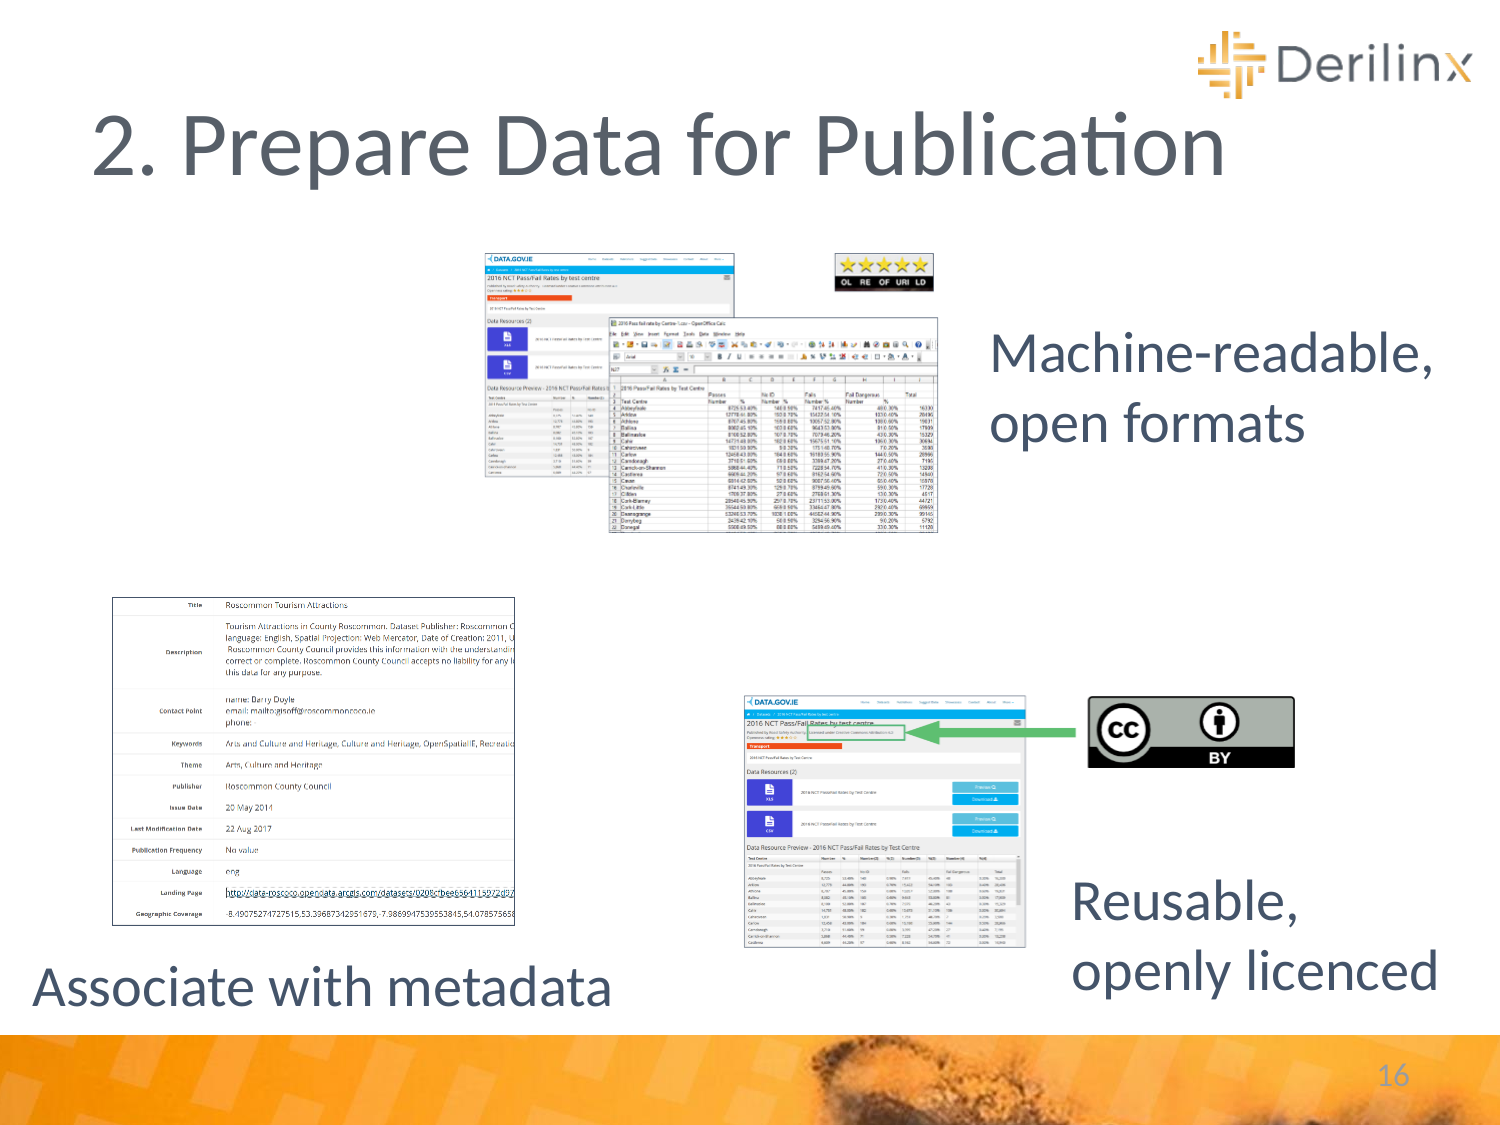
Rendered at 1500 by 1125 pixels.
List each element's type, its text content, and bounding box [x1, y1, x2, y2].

picture [1198, 31, 1473, 99]
picture [0, 1035, 1500, 1125]
text_box Associate with metadata [17, 940, 668, 1026]
picture [477, 247, 947, 540]
picture [737, 690, 1302, 955]
text_box Reusable, openly licenced [1057, 854, 1500, 1010]
text_box Machine-readable, open formats [974, 306, 1500, 462]
slide_number 16 [1074, 1042, 1425, 1103]
picture [111, 597, 515, 927]
title 2. Prepare Data for Publication [75, 45, 1436, 233]
